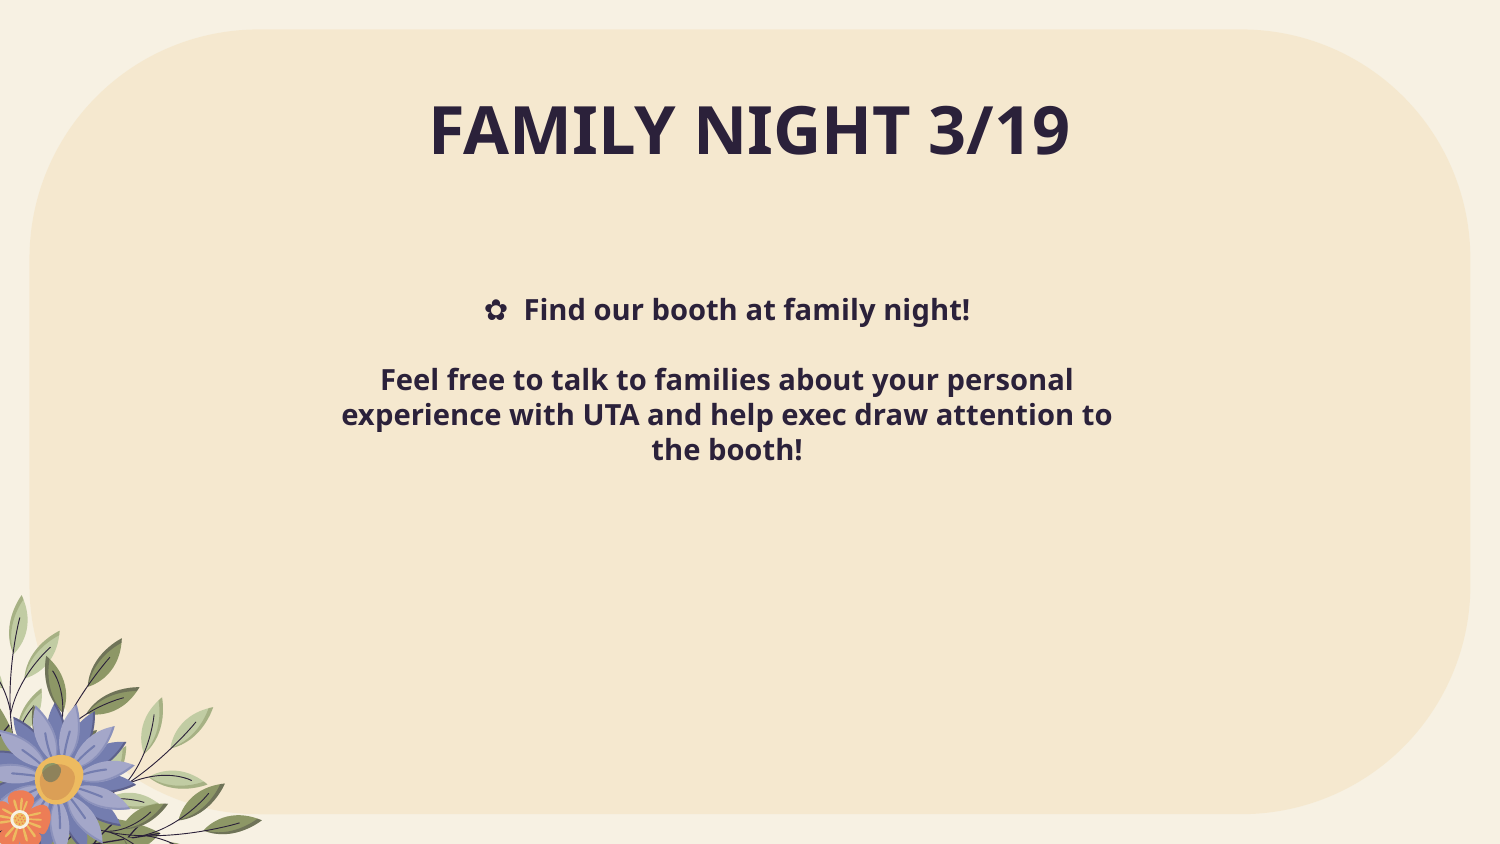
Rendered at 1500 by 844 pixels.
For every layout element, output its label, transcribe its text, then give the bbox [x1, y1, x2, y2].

text_box ✿ Find our booth at family night! Feel free to talk to families about your personal experience with UTA and help exec draw attention to the booth! [309, 276, 1145, 689]
title FAMILY NIGHT 3/19 [118, 72, 1382, 192]
